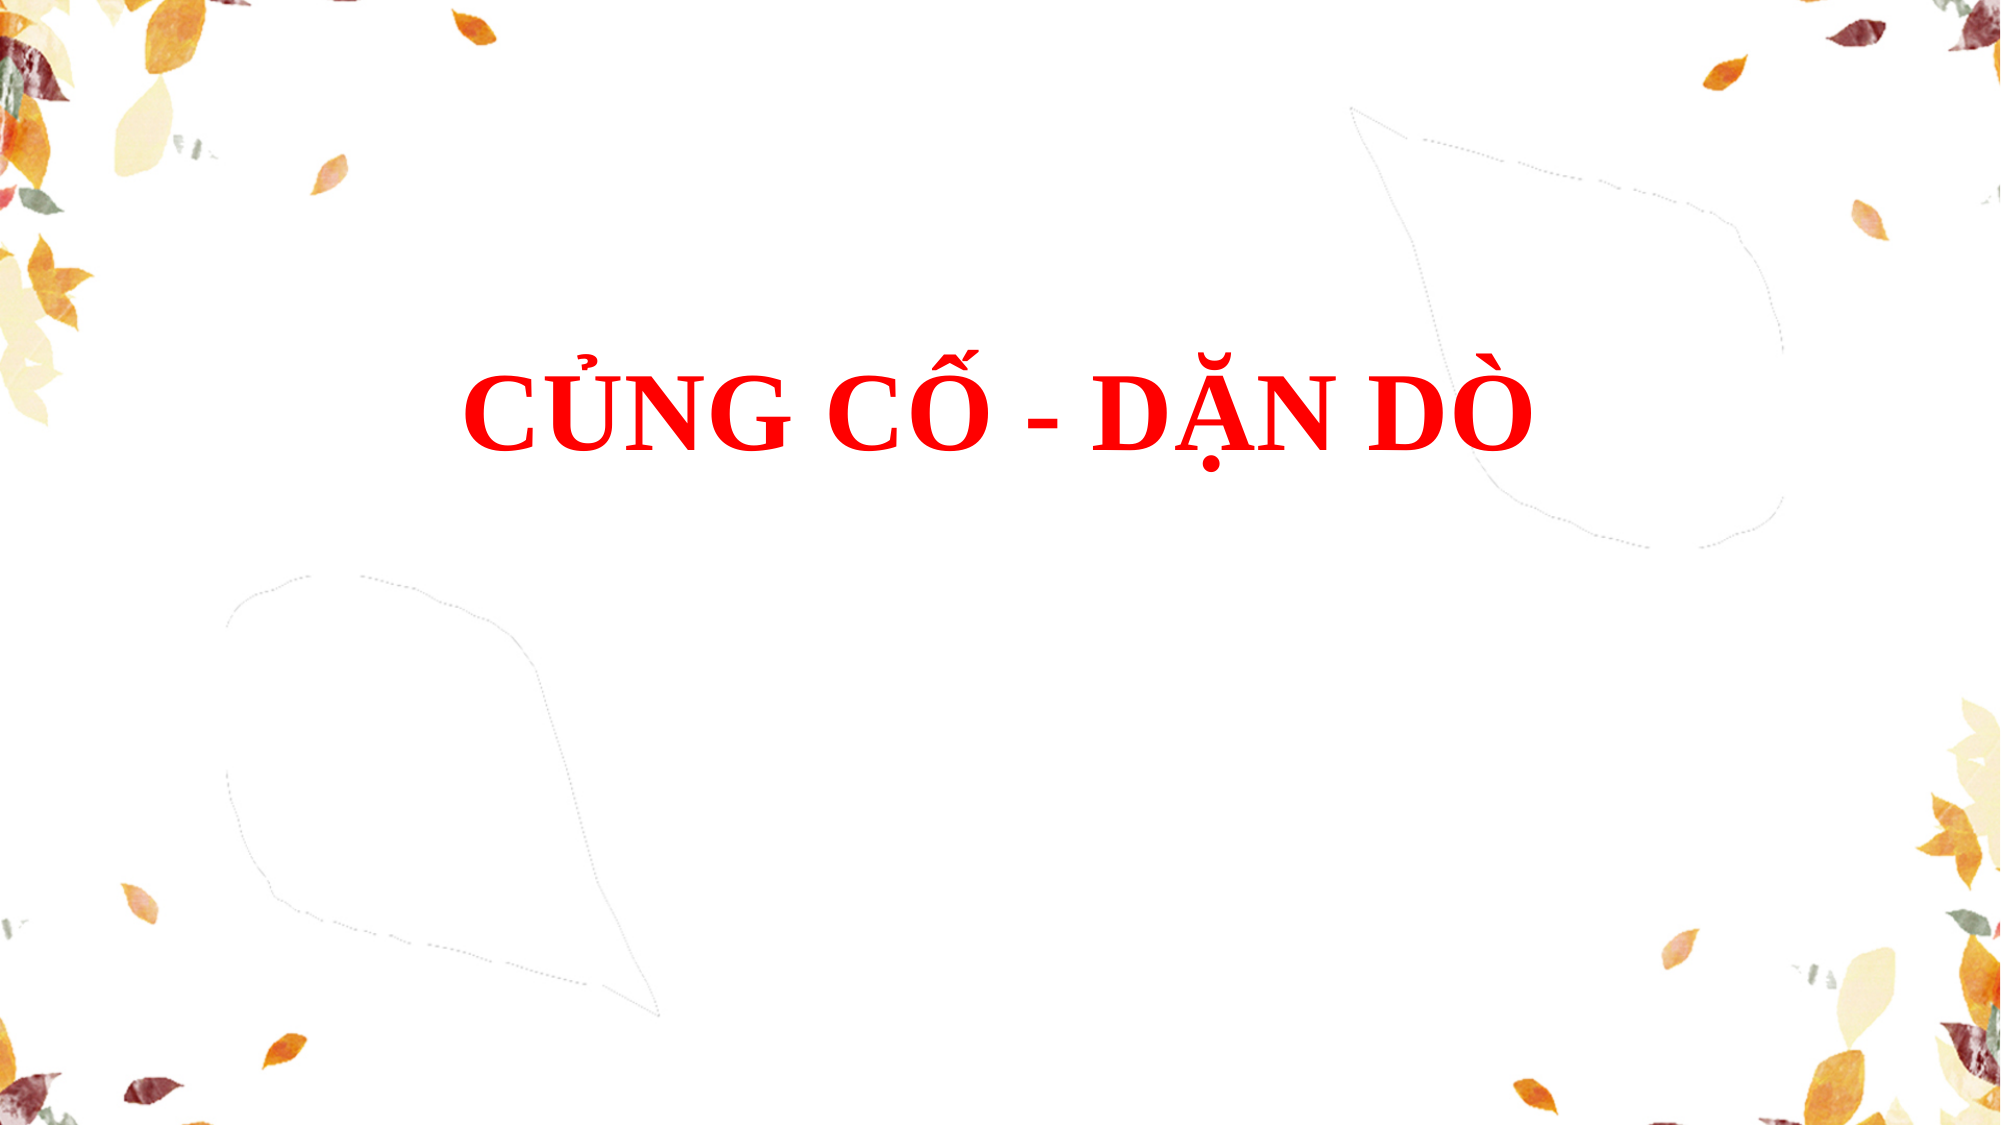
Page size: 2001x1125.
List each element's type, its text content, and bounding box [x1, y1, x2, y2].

picture [0, 0, 2001, 1125]
text_box CỦNG CỐ - DẶN DÒ [445, 330, 1555, 481]
